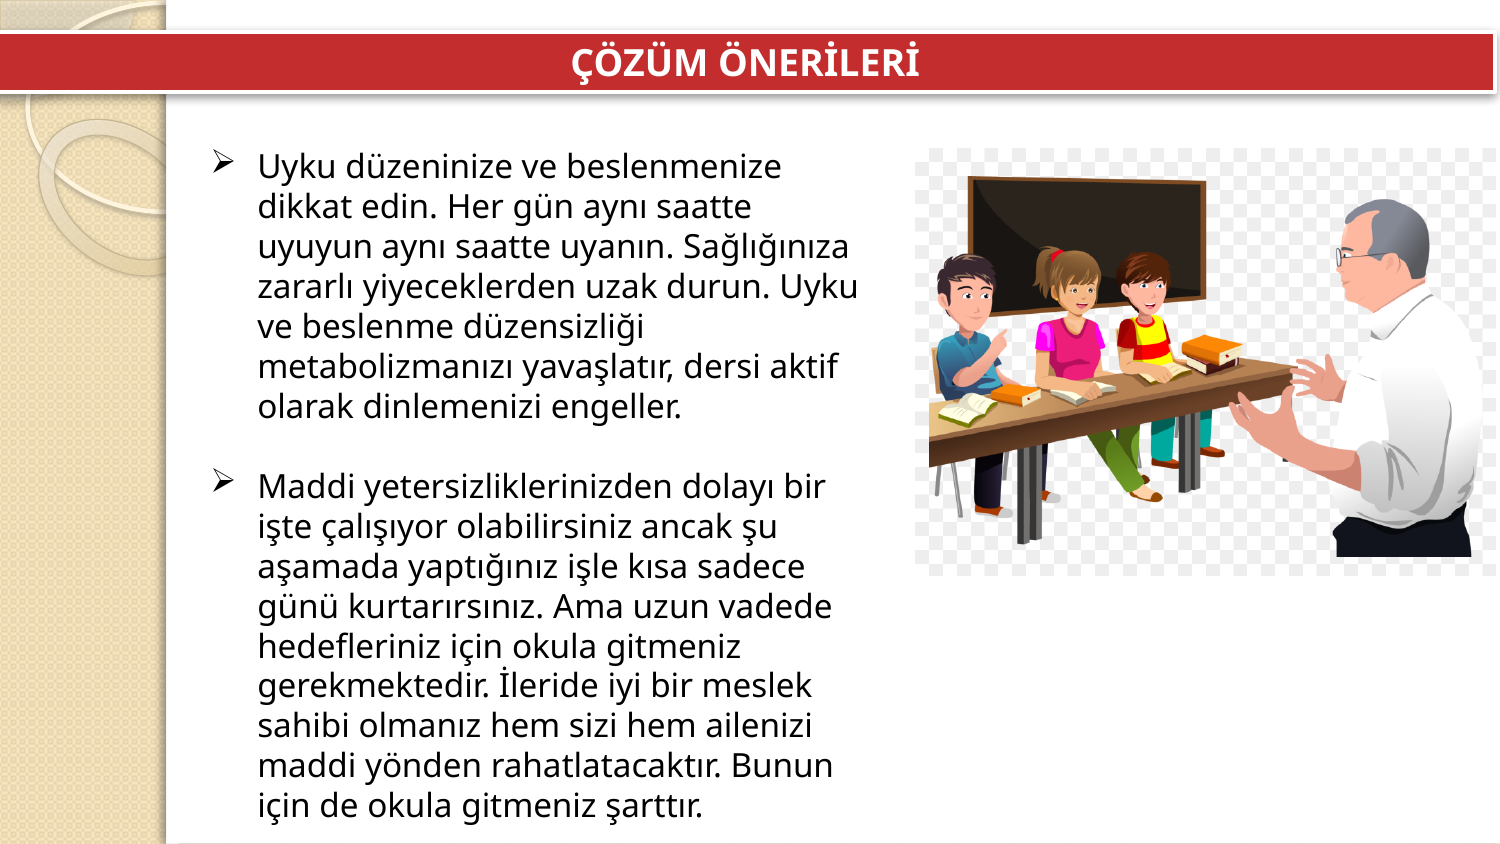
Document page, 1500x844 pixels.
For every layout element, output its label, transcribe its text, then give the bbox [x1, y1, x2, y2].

text_box ÇÖZÜM ÖNERİLERİ [0, 30, 1497, 94]
picture [915, 148, 1496, 576]
text_box Uyku düzeninize ve beslenmenize dikkat edin. Her gün aynı saatte uyuyun aynı saatte uyanın. Sağlığınıza zararlı yiyeceklerden uzak durun. Uyku ve beslenme düzensizliği metabolizmanızı yavaşlatır, dersi aktif olarak dinlemenizi engeller. Maddi yetersizliklerinizden dolayı bir işte çalışıyor olabilirsiniz ancak şu aşamada yaptığınız işle kısa sadece günü kurtarırsınız. Ama uzun vadede hedefleriniz için okula gitmeniz gerekmektedir. İleride iyi bir meslek sahibi olmanız hem sizi hem ailenizi maddi yönden rahatlatacaktır. Bunun için de okula gitmeniz şarttır. [195, 138, 892, 844]
